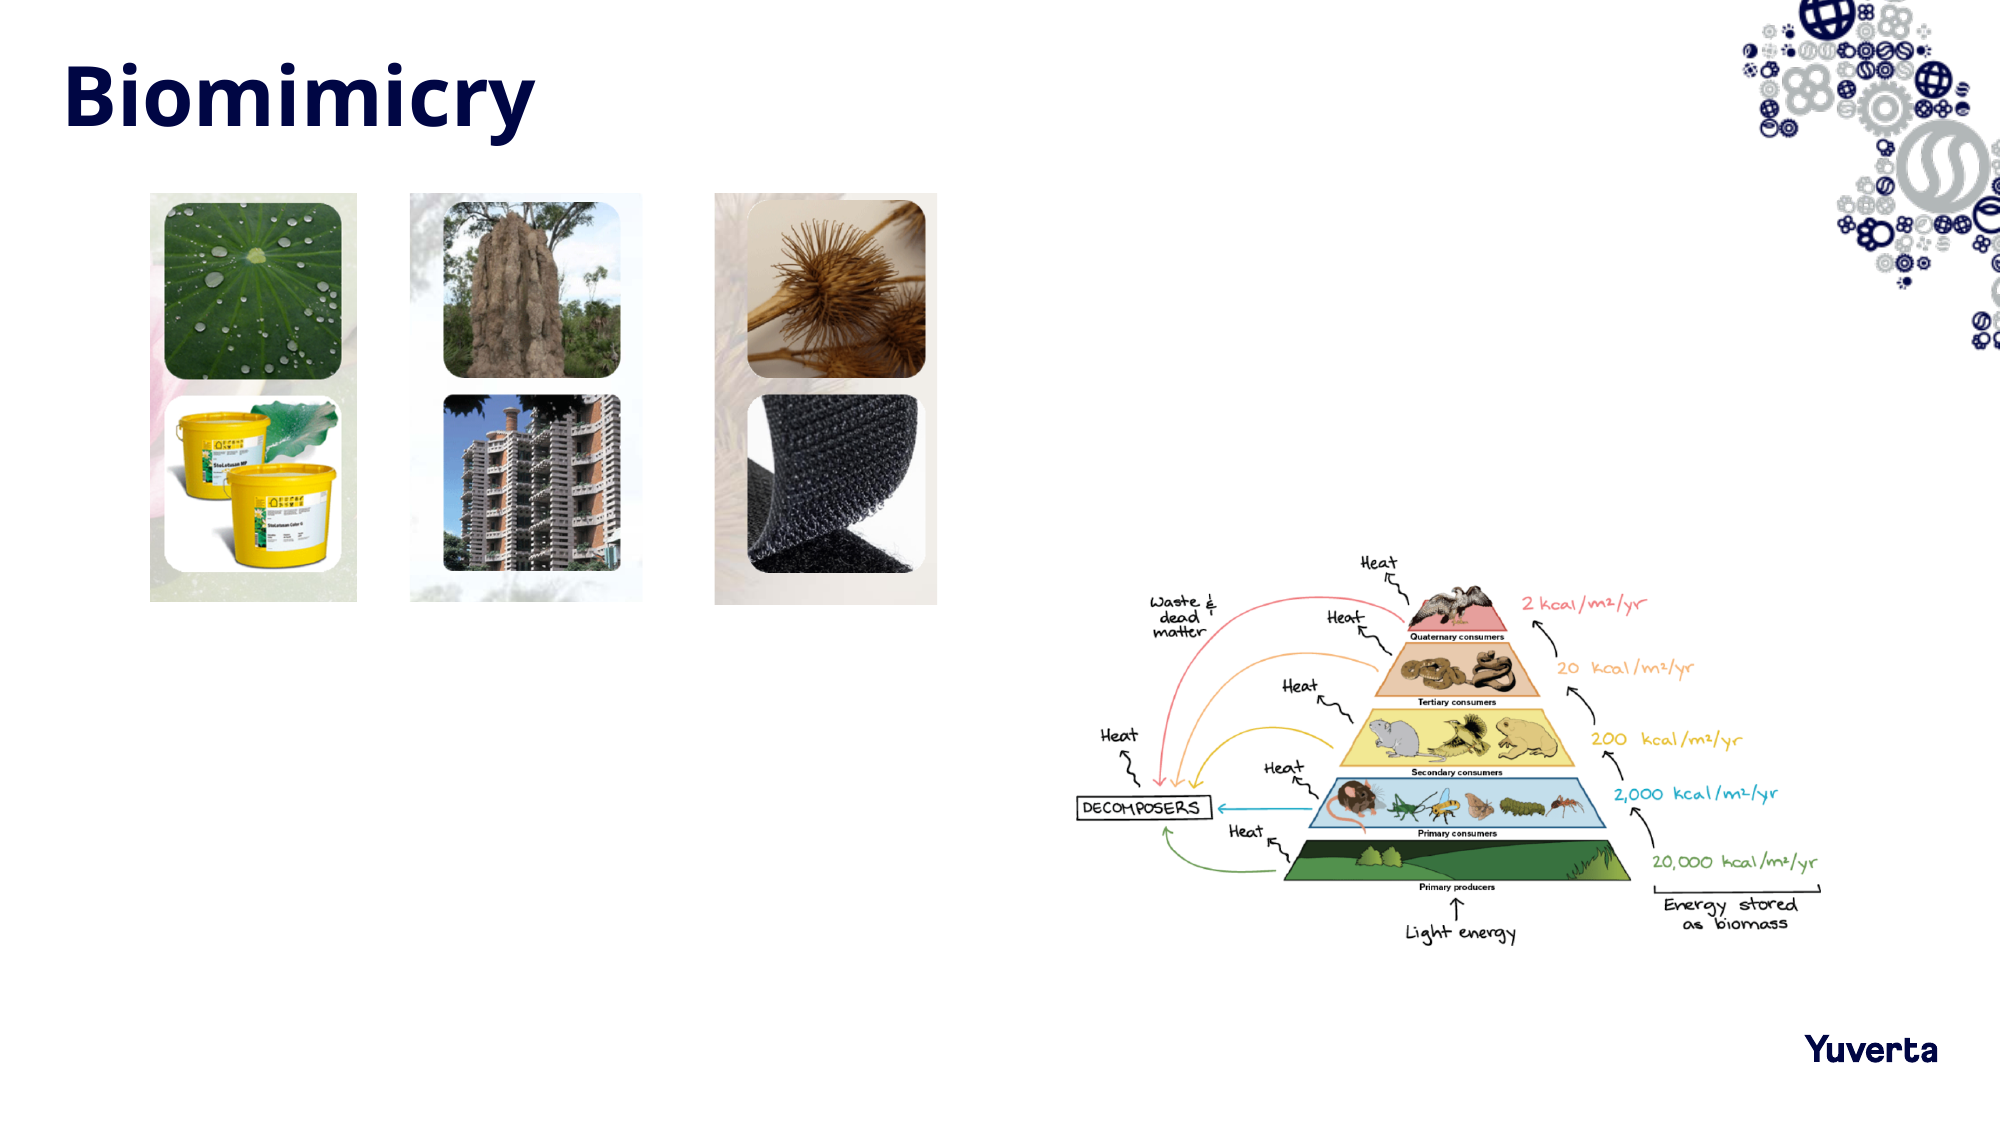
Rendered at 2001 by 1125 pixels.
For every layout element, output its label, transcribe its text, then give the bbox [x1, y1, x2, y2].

title Biomimicry [60, 48, 1720, 239]
picture [0, 0, 2000, 1125]
